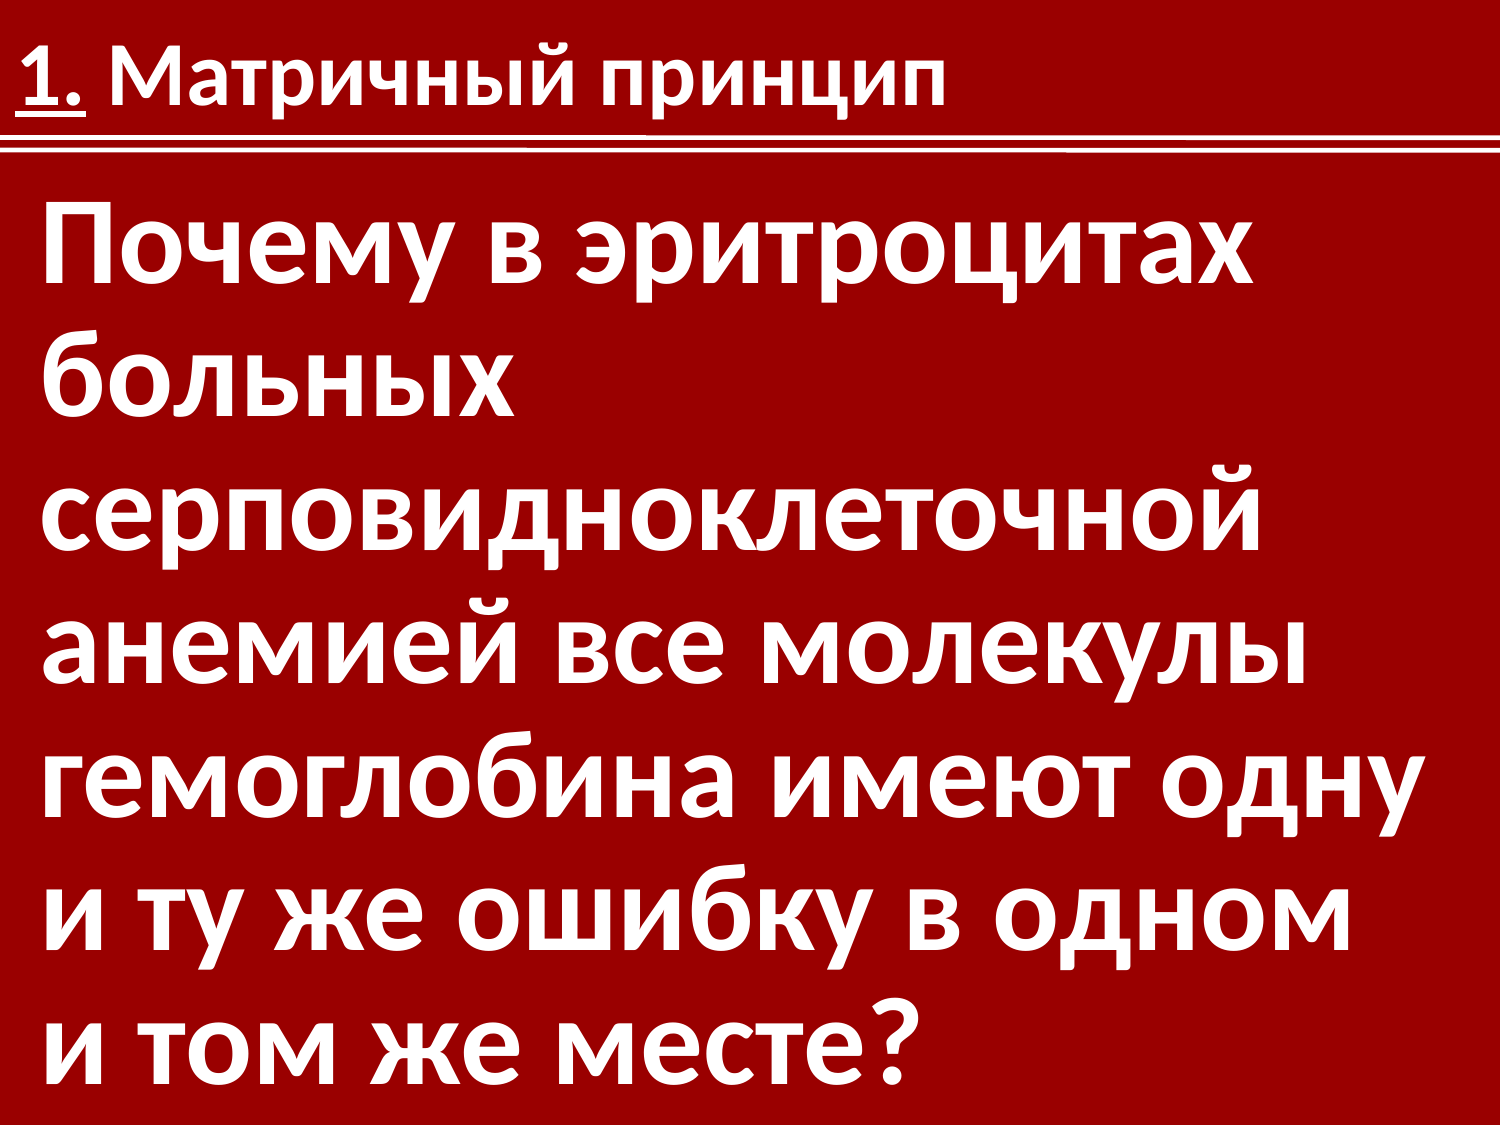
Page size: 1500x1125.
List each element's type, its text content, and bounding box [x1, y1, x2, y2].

text_box 1. Матричный принцип [0, 0, 1500, 135]
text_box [0, 137, 1500, 151]
text_box Почему в эритроцитах больных серповидноклеточной анемией все молекулы гемоглобина имеют одну и ту же ошибку в одном и том же месте? [24, 162, 1463, 1125]
